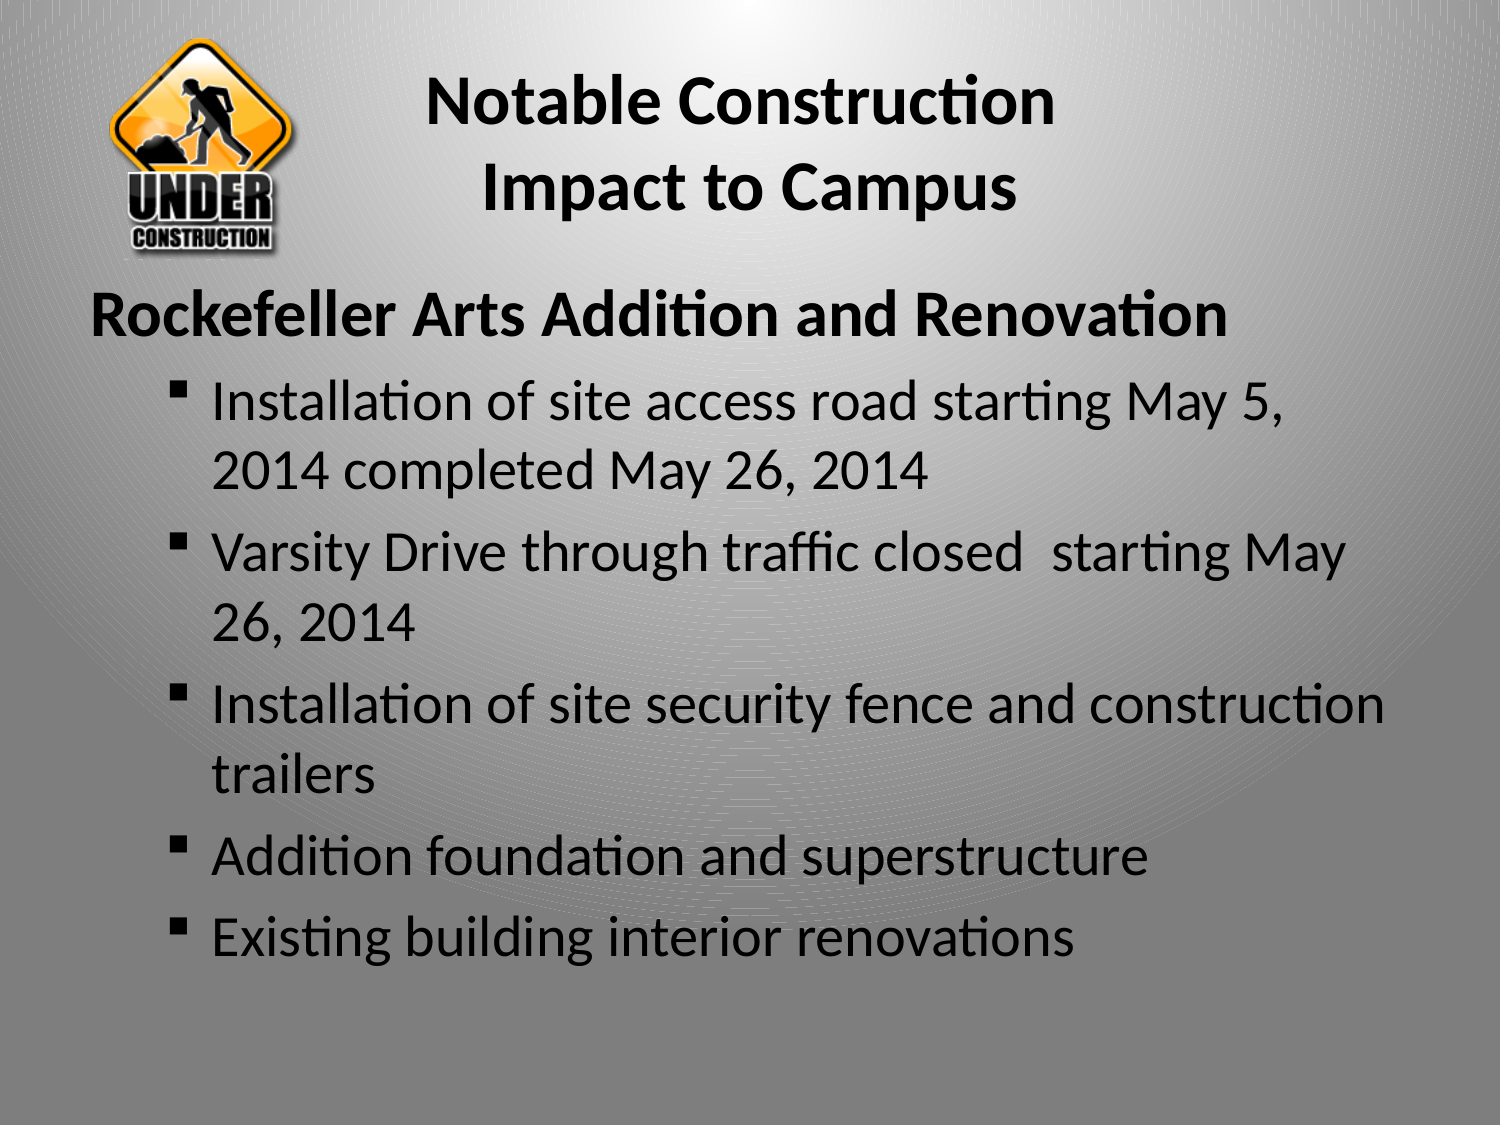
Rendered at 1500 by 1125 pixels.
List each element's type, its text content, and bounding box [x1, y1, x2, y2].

list Rockefeller Arts Addition and Renovation Installation of site access road starting May 5, 2014 completed May 26, 2014 Varsity Drive through traffic closed starting May 26, 2014 Installation of site security fence and construction trailers Addition foundation and superstructure Existing building interior renovations [75, 262, 1425, 1005]
title Notable Construction Impact to Campus [316, 45, 1425, 233]
title Notable Construction Impact to Campus [75, 45, 82, 233]
picture [87, 37, 313, 263]
